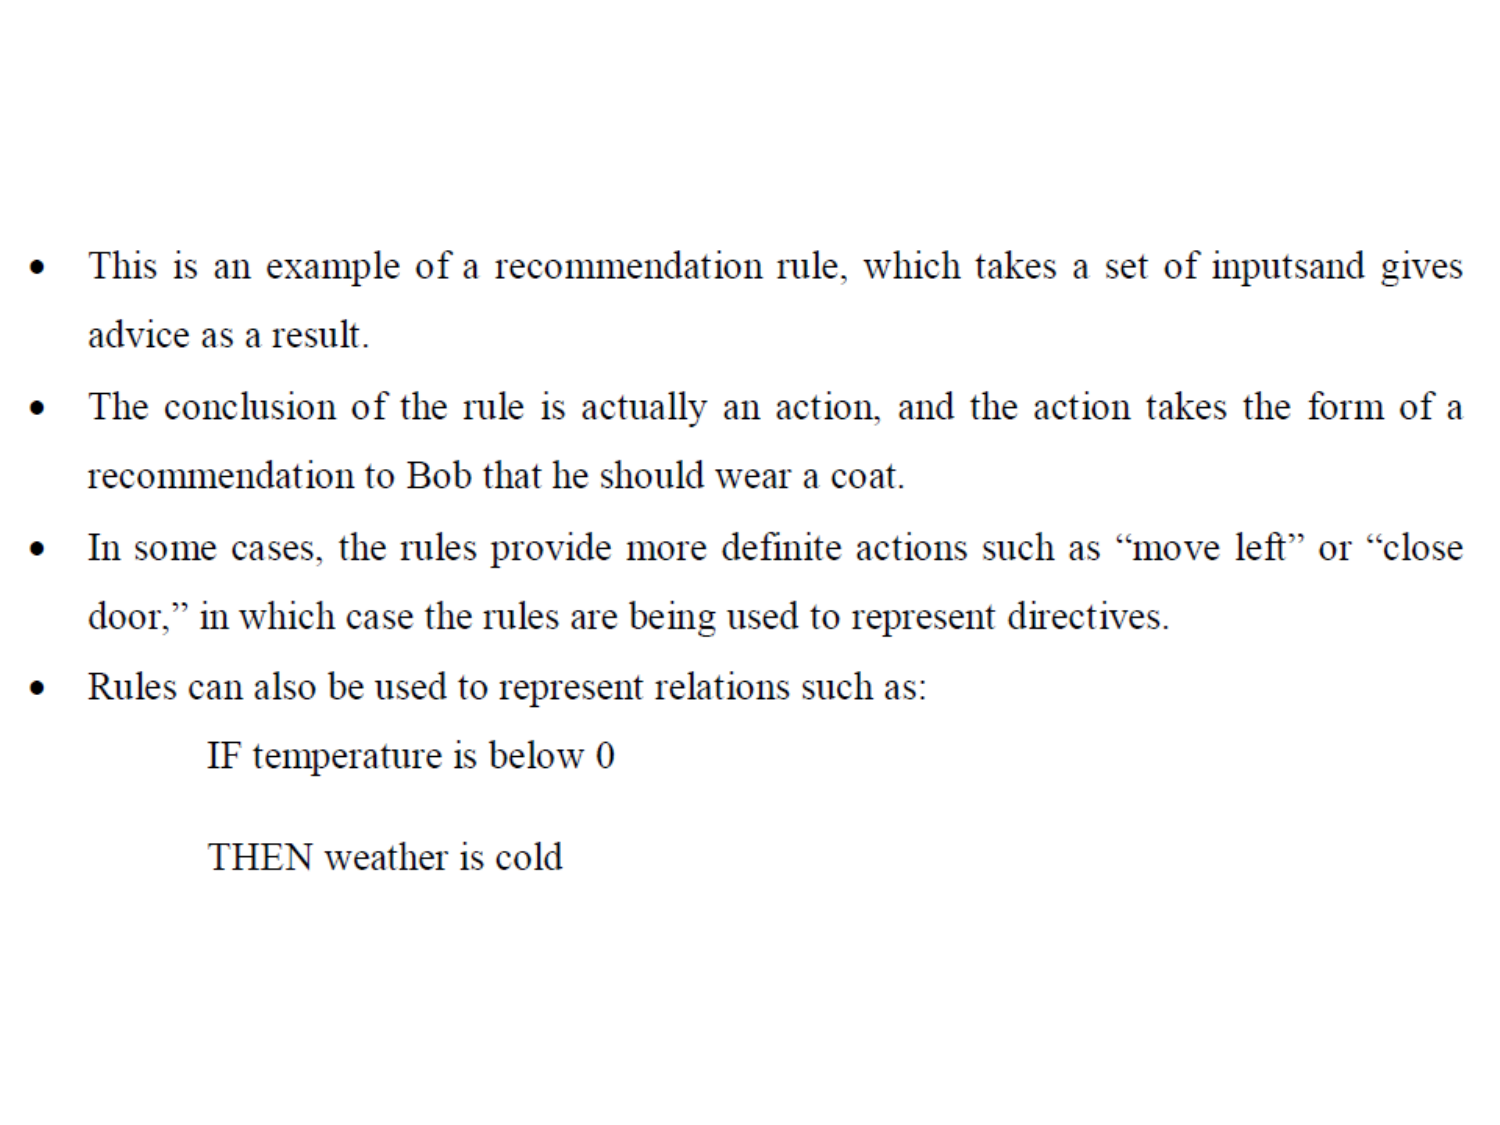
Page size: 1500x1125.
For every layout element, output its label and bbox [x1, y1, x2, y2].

picture [0, 235, 1500, 890]
